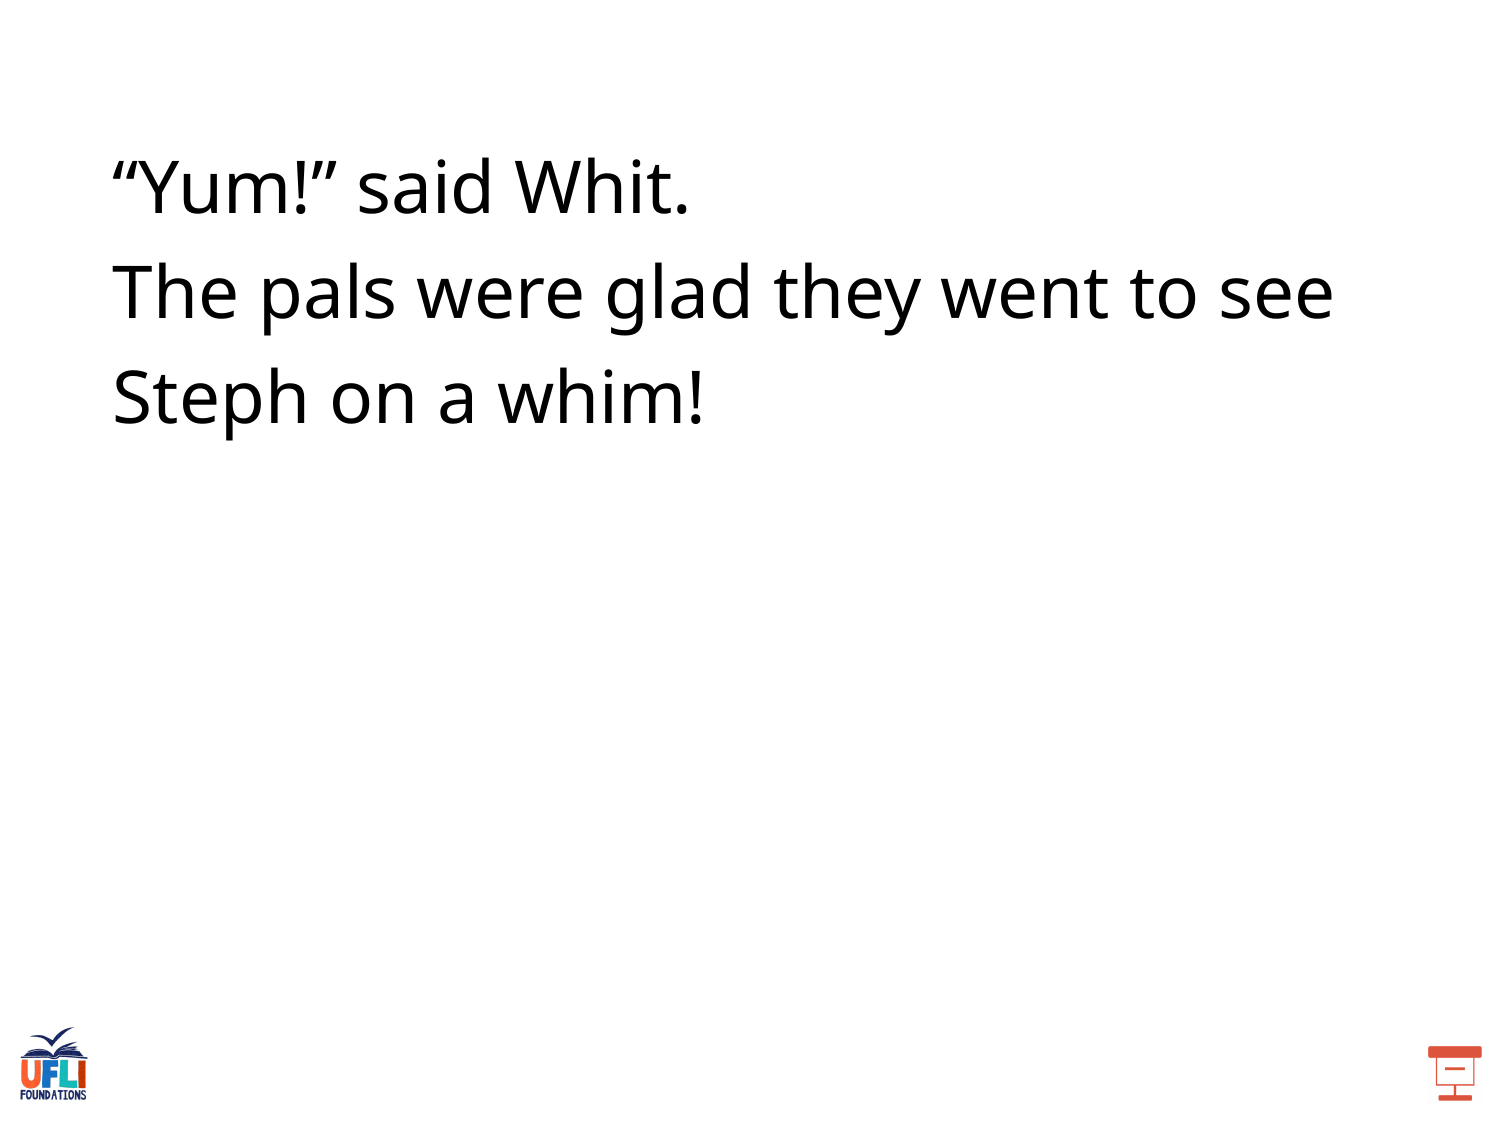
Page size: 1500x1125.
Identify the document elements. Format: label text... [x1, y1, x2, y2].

picture [1427, 1043, 1484, 1104]
picture [16, 1027, 90, 1103]
text_box “Yum!” said Whit. The pals were glad they went to see Steph on a whim! [97, 115, 1428, 709]
